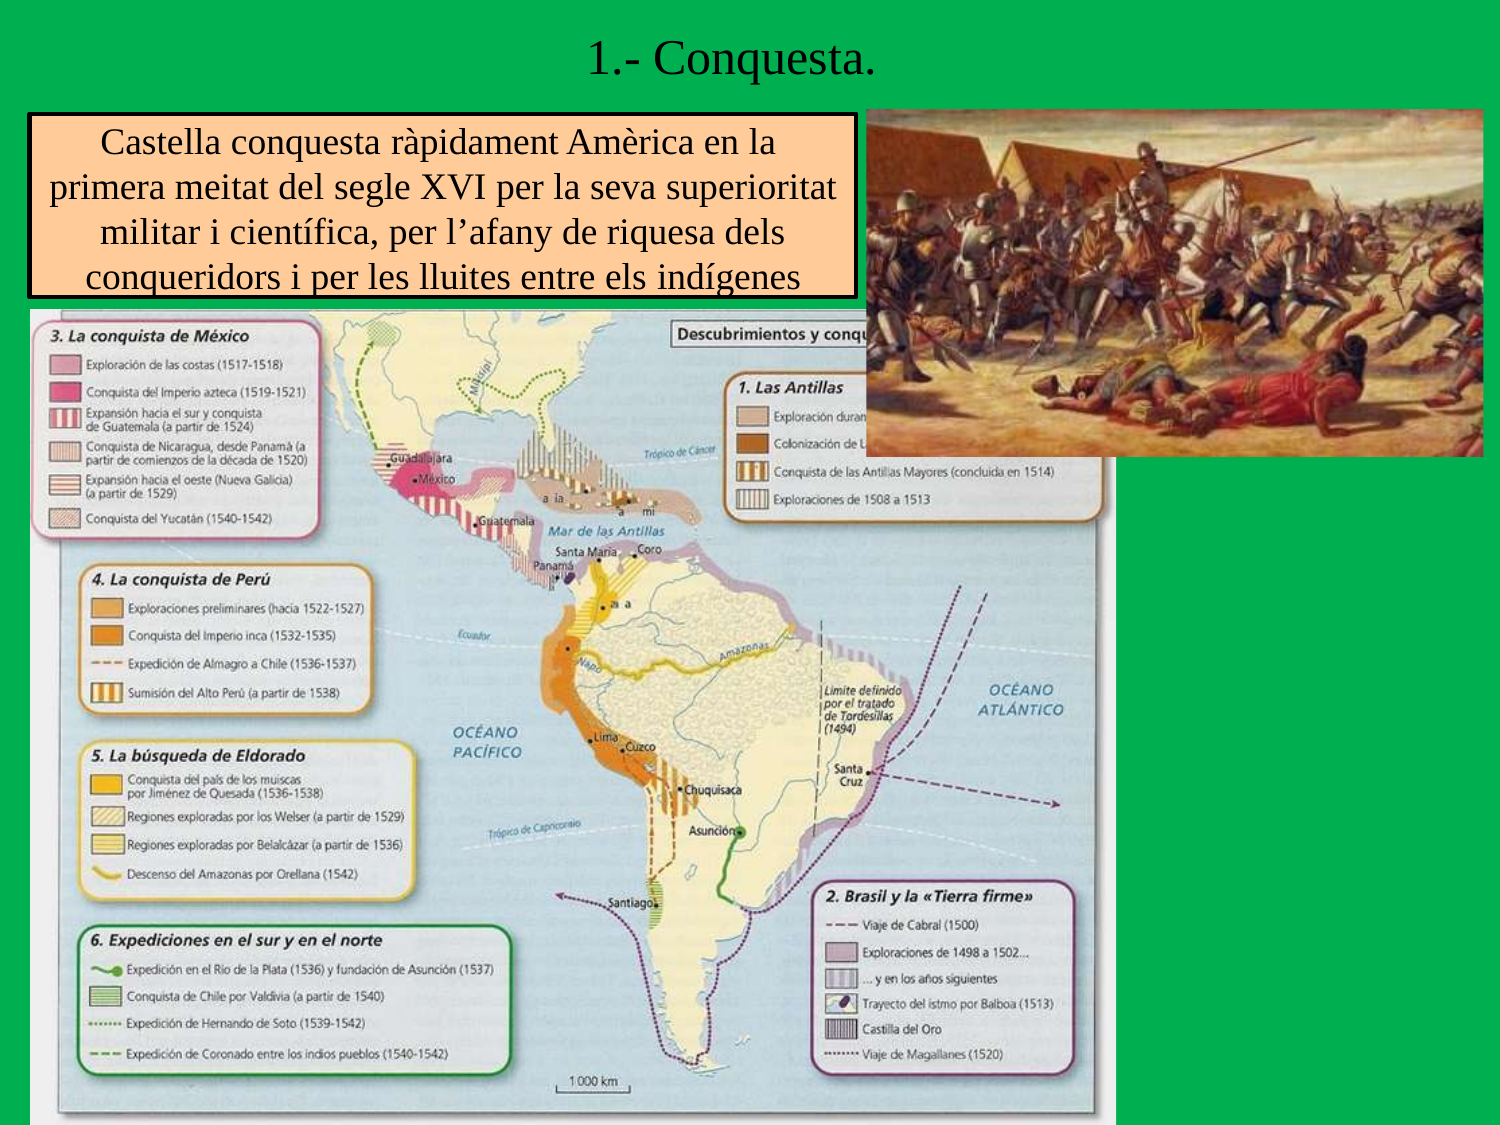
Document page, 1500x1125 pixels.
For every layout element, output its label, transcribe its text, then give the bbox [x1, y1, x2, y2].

text_box Castella conquesta ràpidament Amèrica en la primera meitat del segle XVI per la seva superioritat militar i científica, per l’afany de riquesa dels conqueridors i per les lluites entre els indígenes [29, 113, 857, 297]
title 1.- Conquesta. [584, 22, 917, 213]
text_box [30, 309, 1117, 1125]
text_box [866, 109, 1484, 457]
